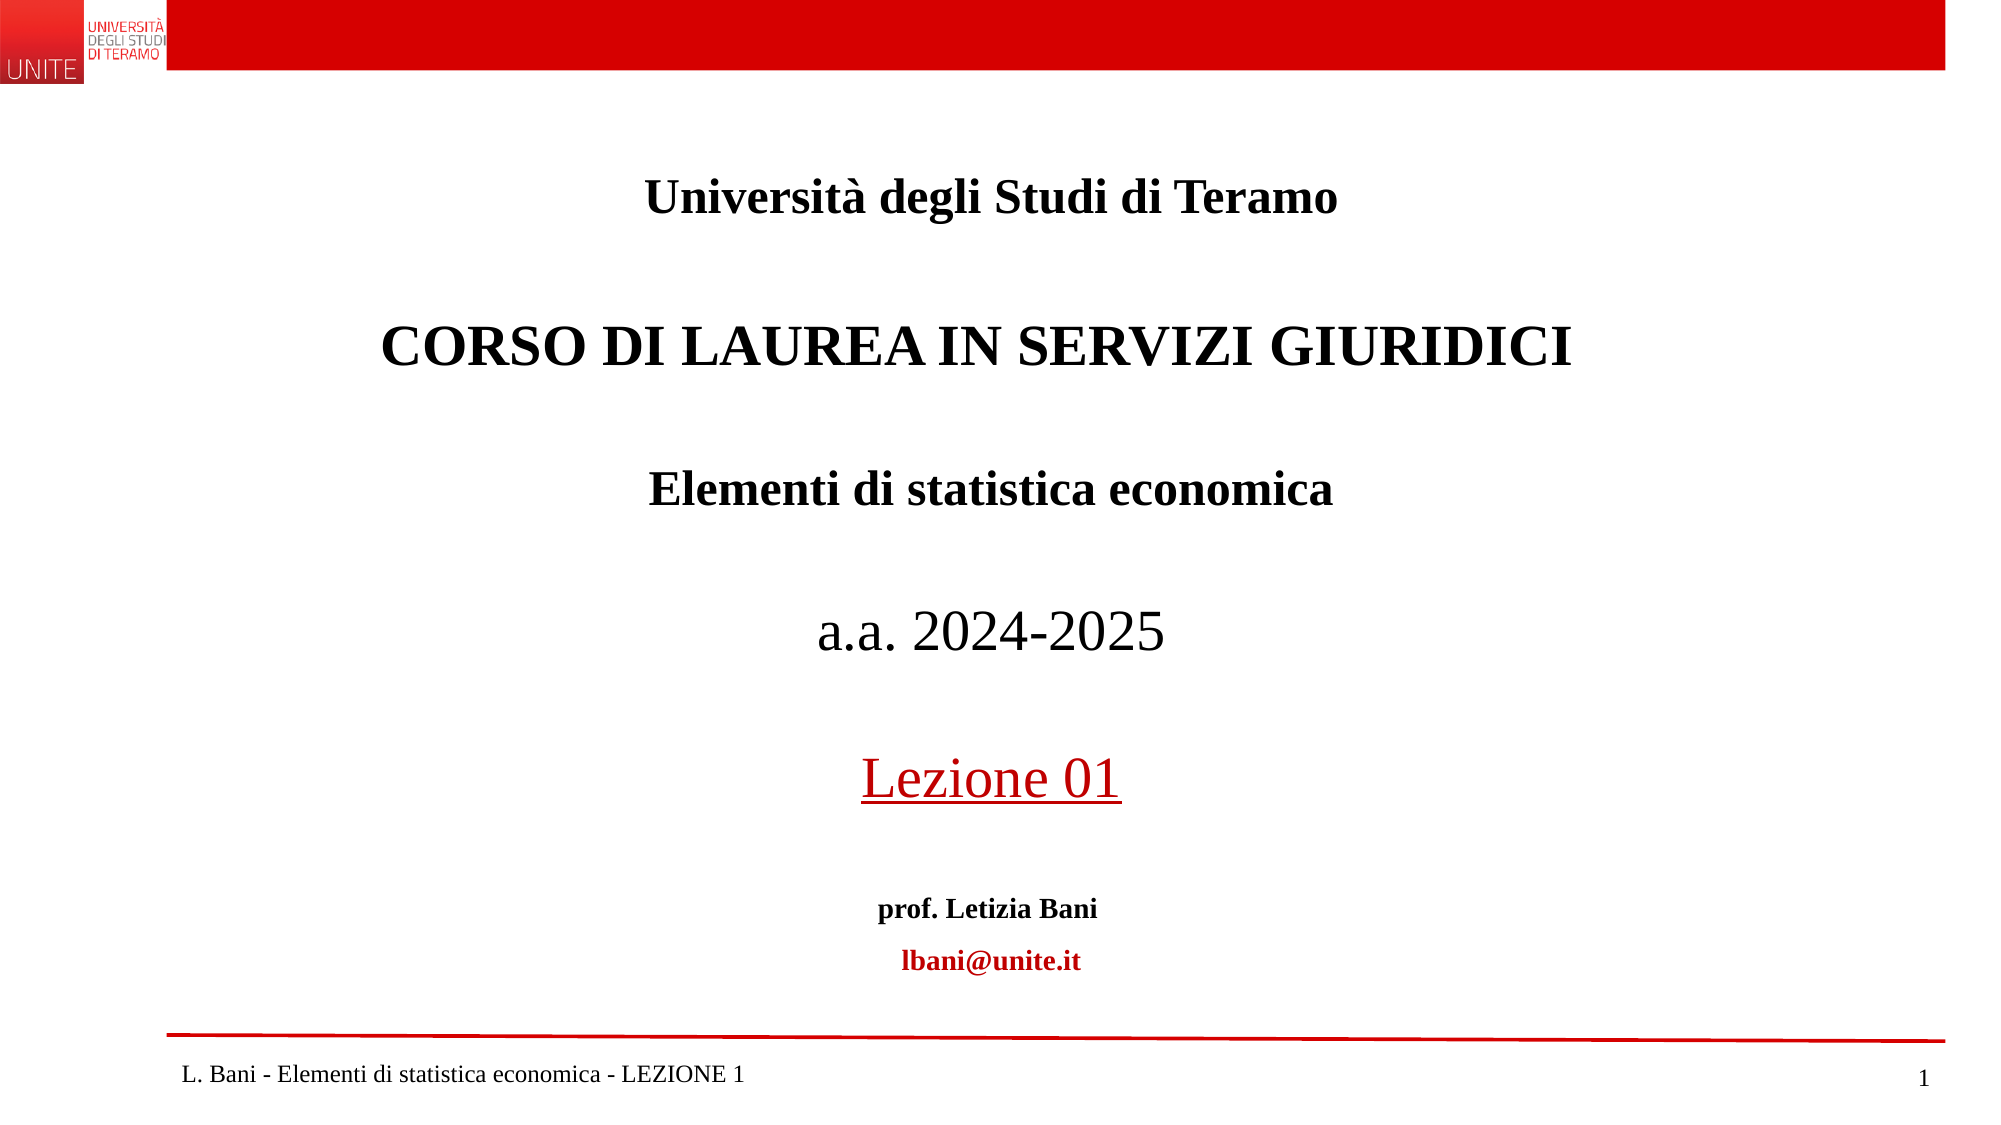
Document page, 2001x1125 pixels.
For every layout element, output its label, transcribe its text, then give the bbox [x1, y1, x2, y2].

footer L. Bani - Elementi di statistica economica - LEZIONE 1 [166, 1042, 842, 1103]
text_box Università degli Studi di Teramo CORSO DI LAUREA IN SERVIZI GIURIDICI Elementi di statistica economica a.a. 2024-2025 Lezione 01 prof. Letizia Bani lbani@unite.it [166, 163, 1817, 985]
slide_number 1 [1495, 1046, 1946, 1106]
picture [0, 0, 167, 84]
